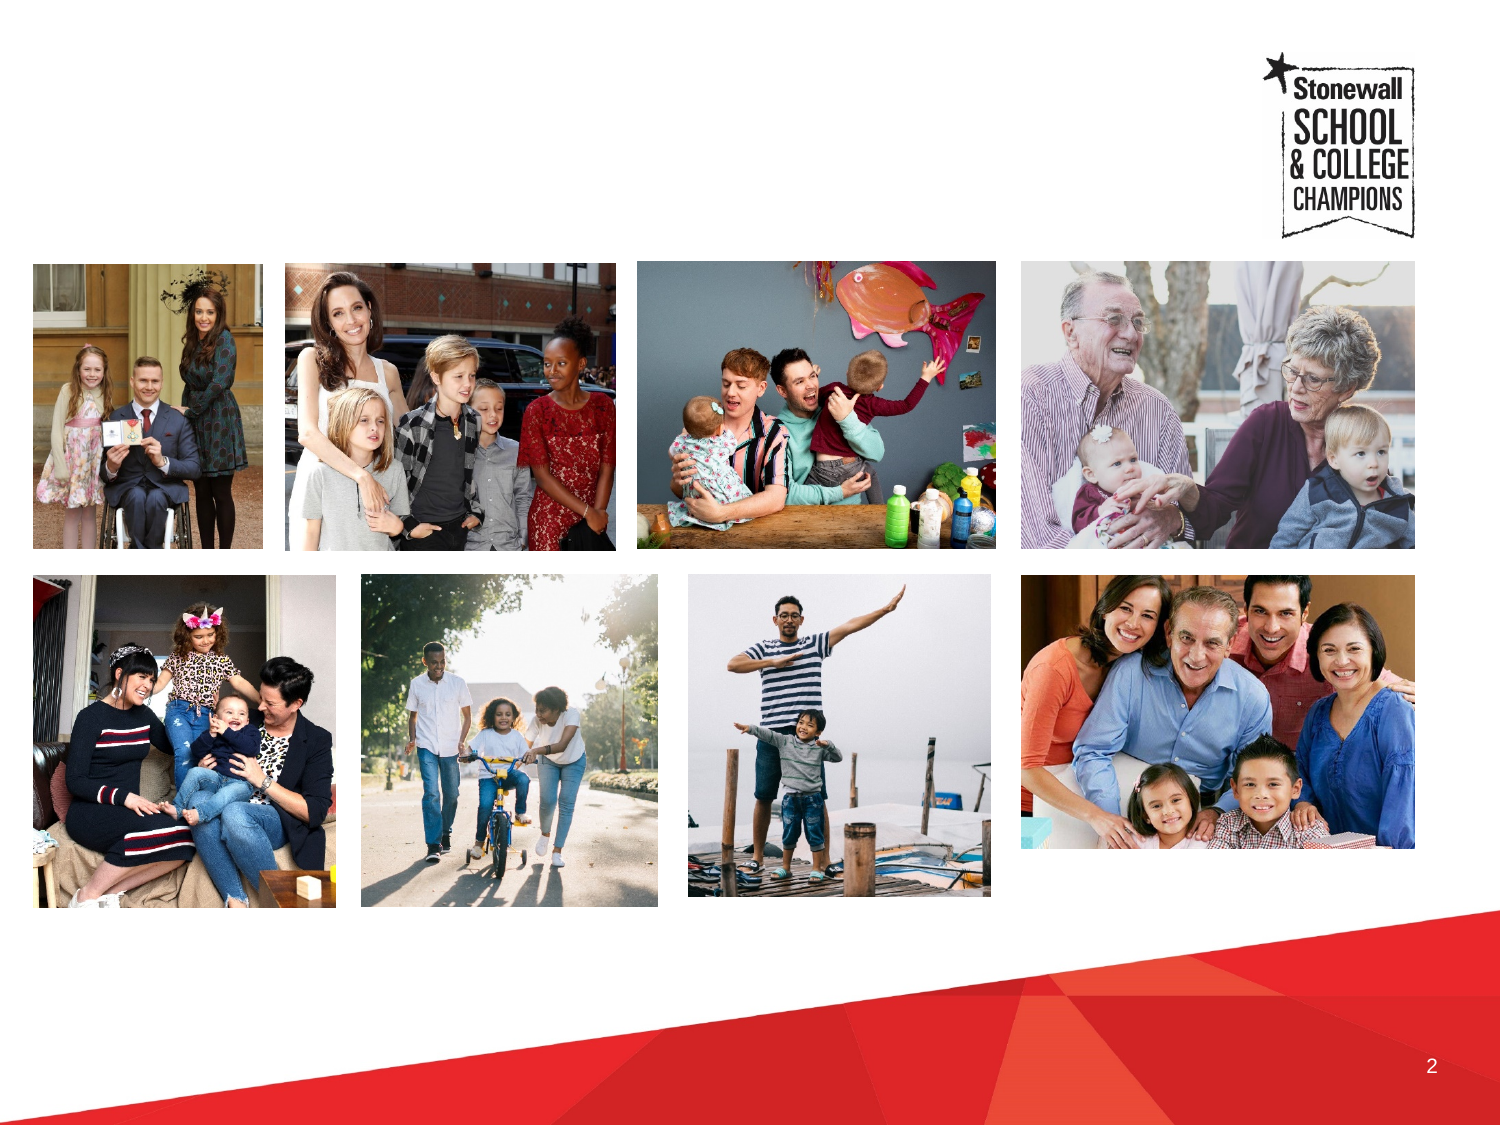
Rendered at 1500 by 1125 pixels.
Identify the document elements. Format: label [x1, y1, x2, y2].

picture [1262, 52, 1415, 239]
picture [0, 574, 1500, 1125]
picture [637, 261, 996, 550]
picture [688, 574, 991, 897]
picture [284, 262, 616, 551]
picture [1021, 575, 1415, 849]
picture [33, 264, 263, 550]
picture [1021, 261, 1415, 550]
